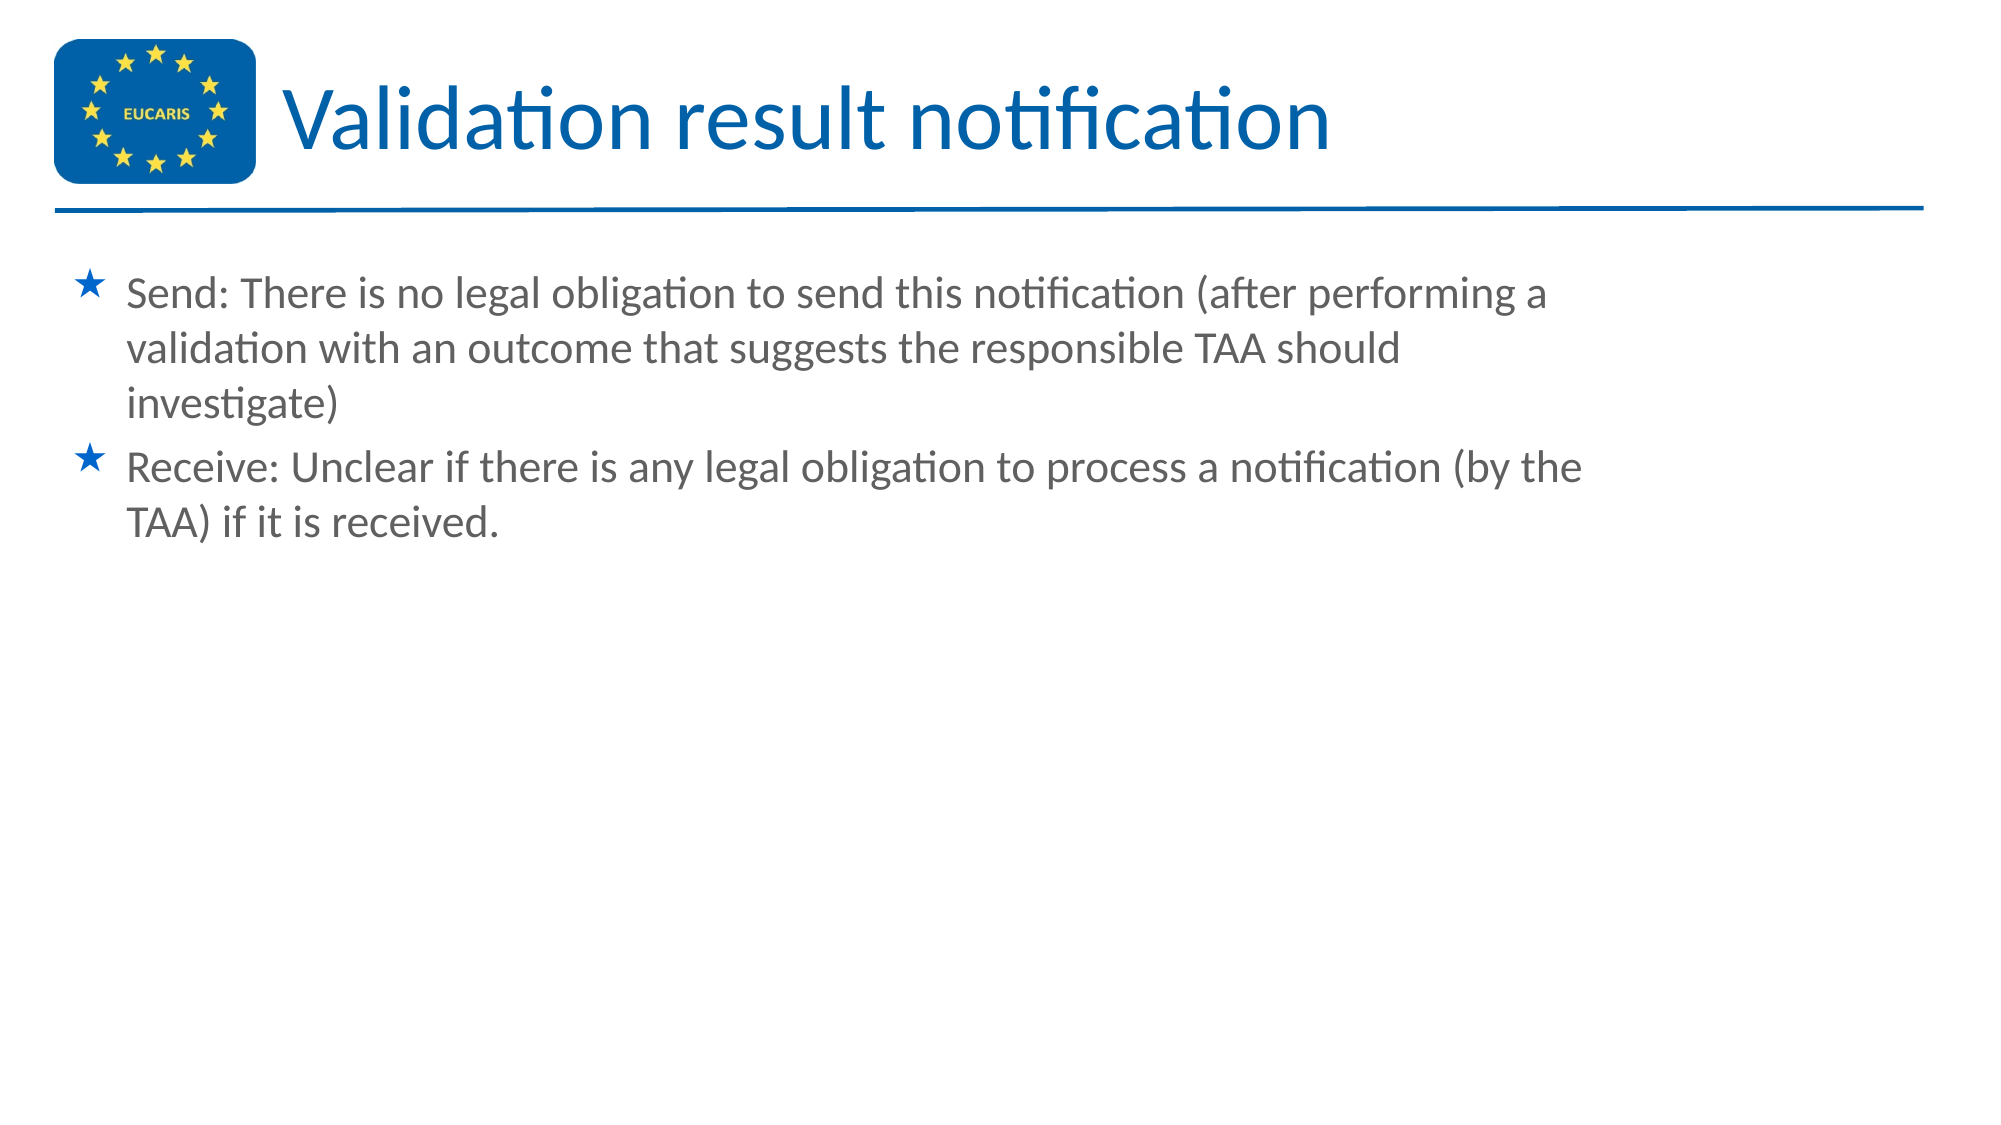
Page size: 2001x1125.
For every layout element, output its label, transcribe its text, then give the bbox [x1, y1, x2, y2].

title Validation result notification [267, 53, 1745, 173]
picture [54, 39, 256, 184]
list Send: There is no legal obligation to send this notification (after performing a validation with an outcome that suggests the responsible TAA should investigate) Receive: Unclear if there is any legal obligation to process a notification (by the TAA) if it is received. [55, 255, 1638, 1001]
